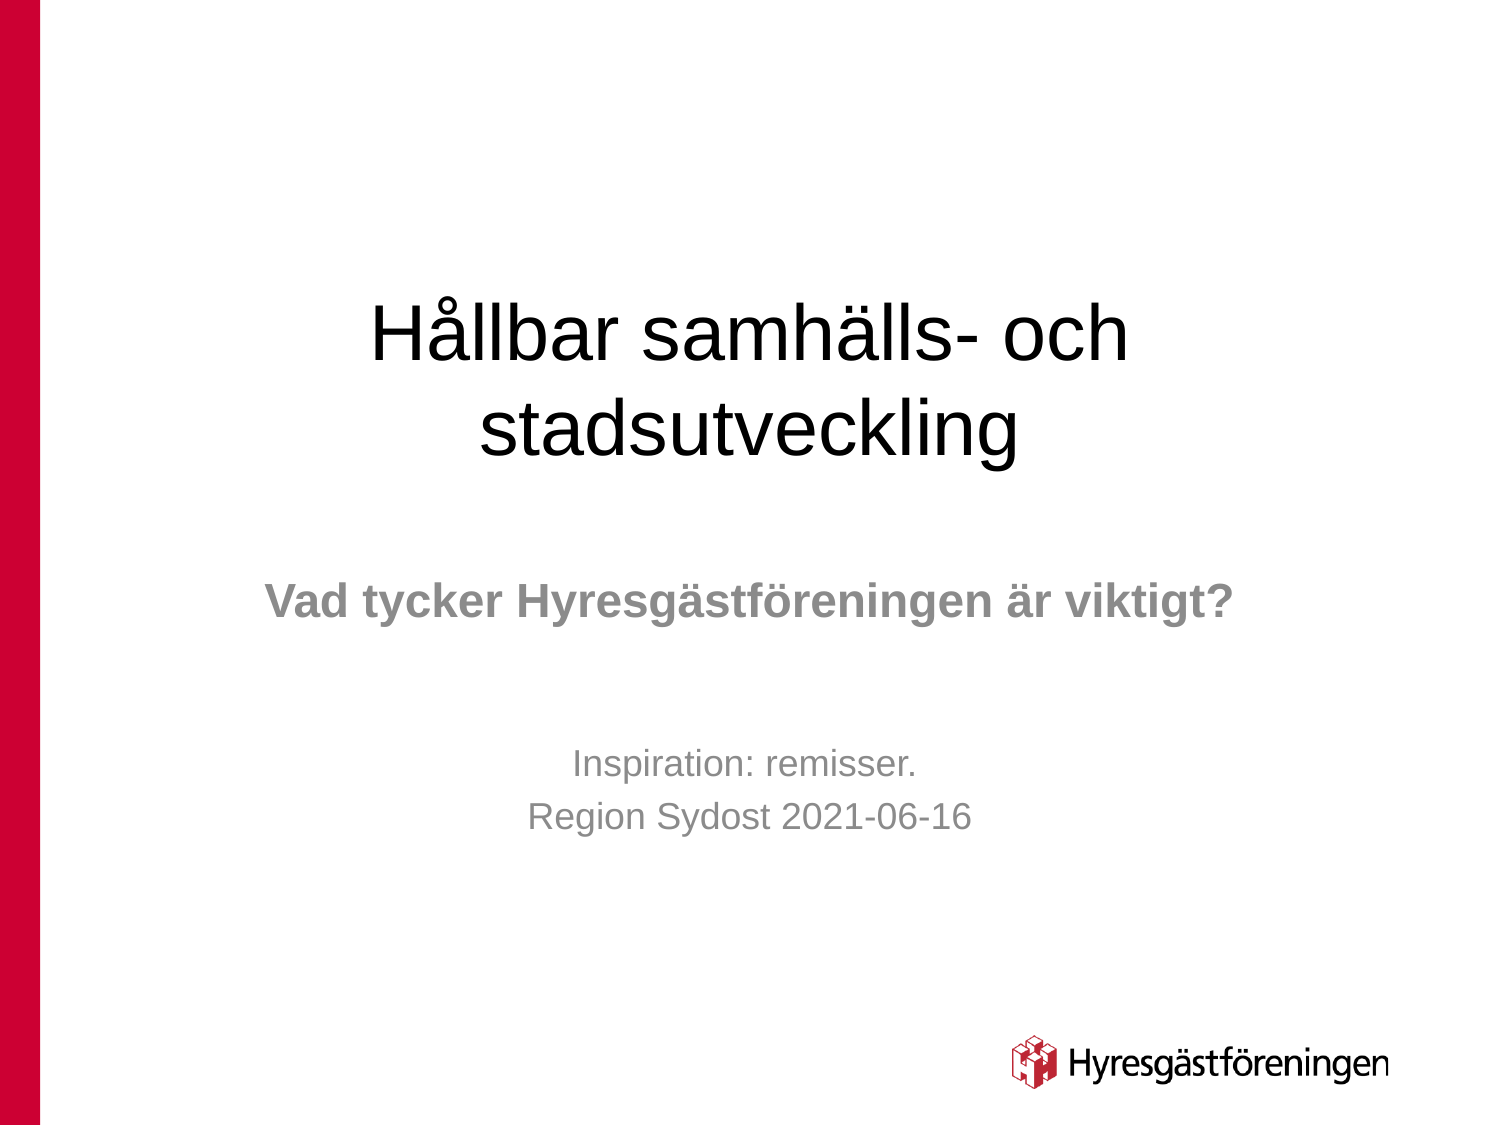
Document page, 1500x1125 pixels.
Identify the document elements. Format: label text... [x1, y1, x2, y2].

title Hållbar samhälls- och stadsutveckling [122, 255, 1378, 497]
picture [1012, 1035, 1389, 1089]
subtitle Vad tycker Hyresgästföreningen är viktigt? Inspiration: remisser. Region Sydost 2021-06-16 [225, 562, 1275, 850]
